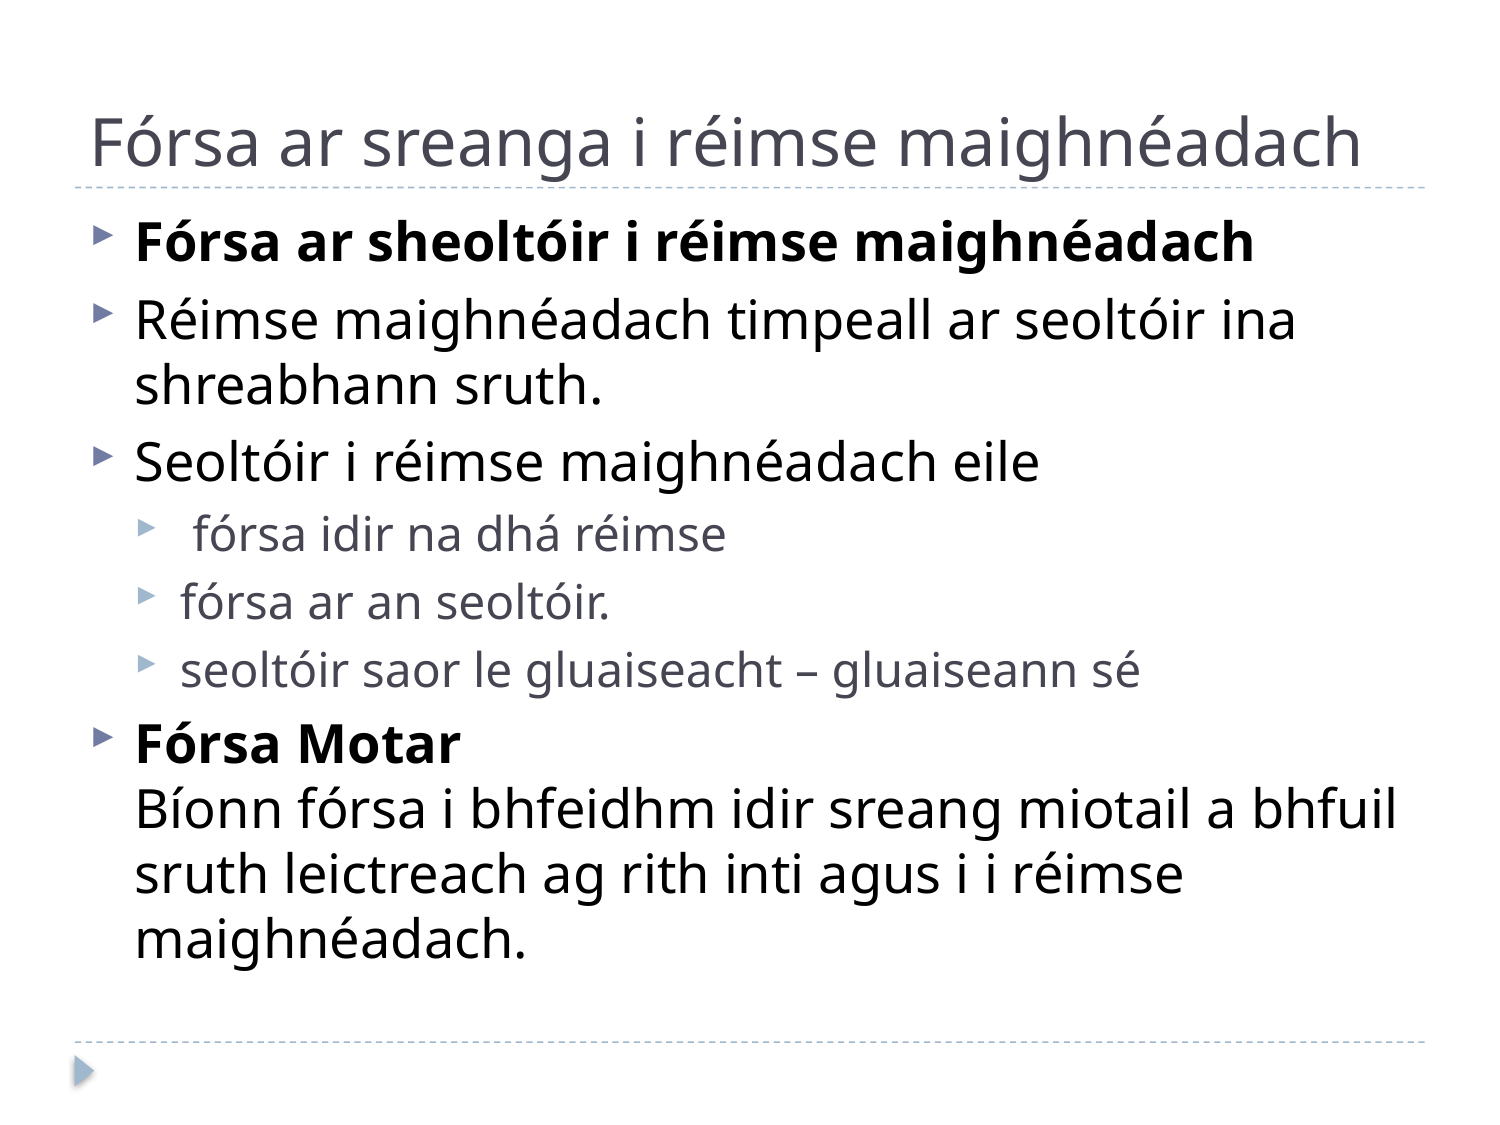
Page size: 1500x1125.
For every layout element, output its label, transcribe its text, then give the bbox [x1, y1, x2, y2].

title Fórsa ar sreanga i réimse maighnéadach [75, 24, 1425, 188]
list Fórsa ar sheoltóir i réimse maighnéadach Réimse maighnéadach timpeall ar seoltóir ina shreabhann sruth. Seoltóir i réimse maighnéadach eile fórsa idir na dhá réimse fórsa ar an seoltóir. seoltóir saor le gluaiseacht – gluaiseann sé Fórsa Motar Bíonn fórsa i bhfeidhm idir sreang miotail a bhfuil sruth leictreach ag rith inti agus i i réimse maighnéadach. [75, 200, 1425, 1010]
